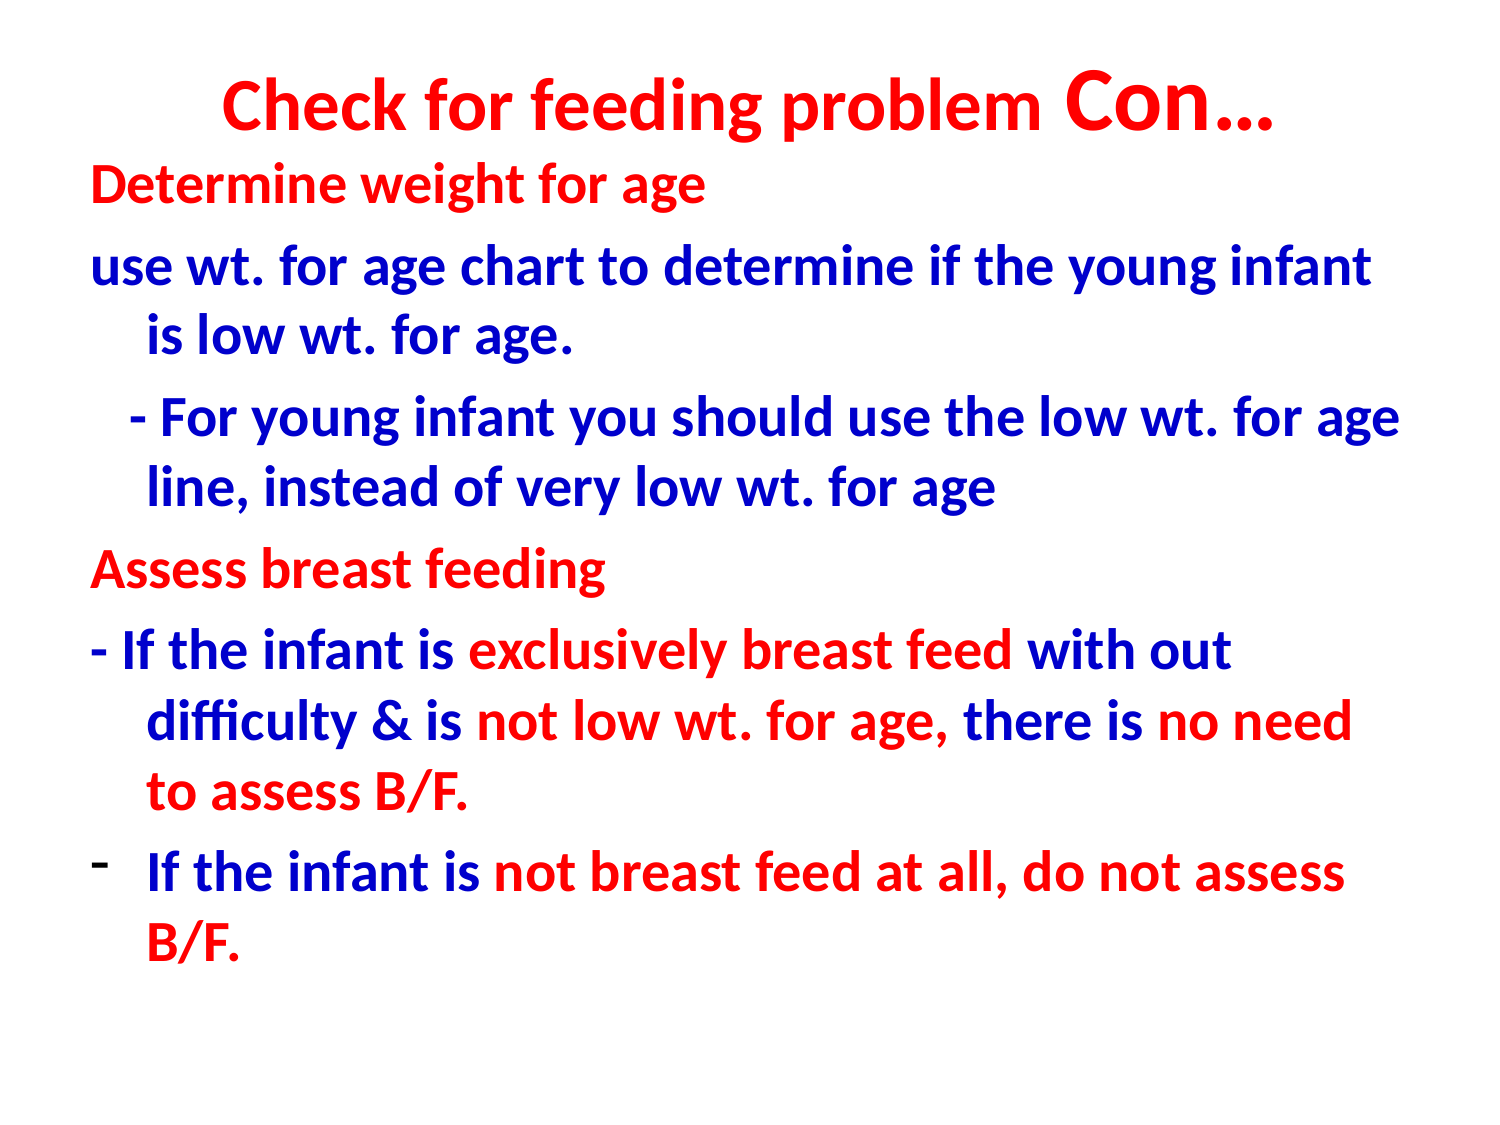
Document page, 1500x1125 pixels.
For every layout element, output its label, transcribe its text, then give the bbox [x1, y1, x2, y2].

title Check for feeding problem Con… [75, 0, 1425, 137]
list Determine weight for age use wt. for age chart to determine if the young infant is low wt. for age. - For young infant you should use the low wt. for age line, instead of very low wt. for age Assess breast feeding - If the infant is exclusively breast feed with out difficulty & is not low wt. for age, there is no need to assess B/F. If the infant is not breast feed at all, do not assess B/F. [75, 137, 1425, 880]
